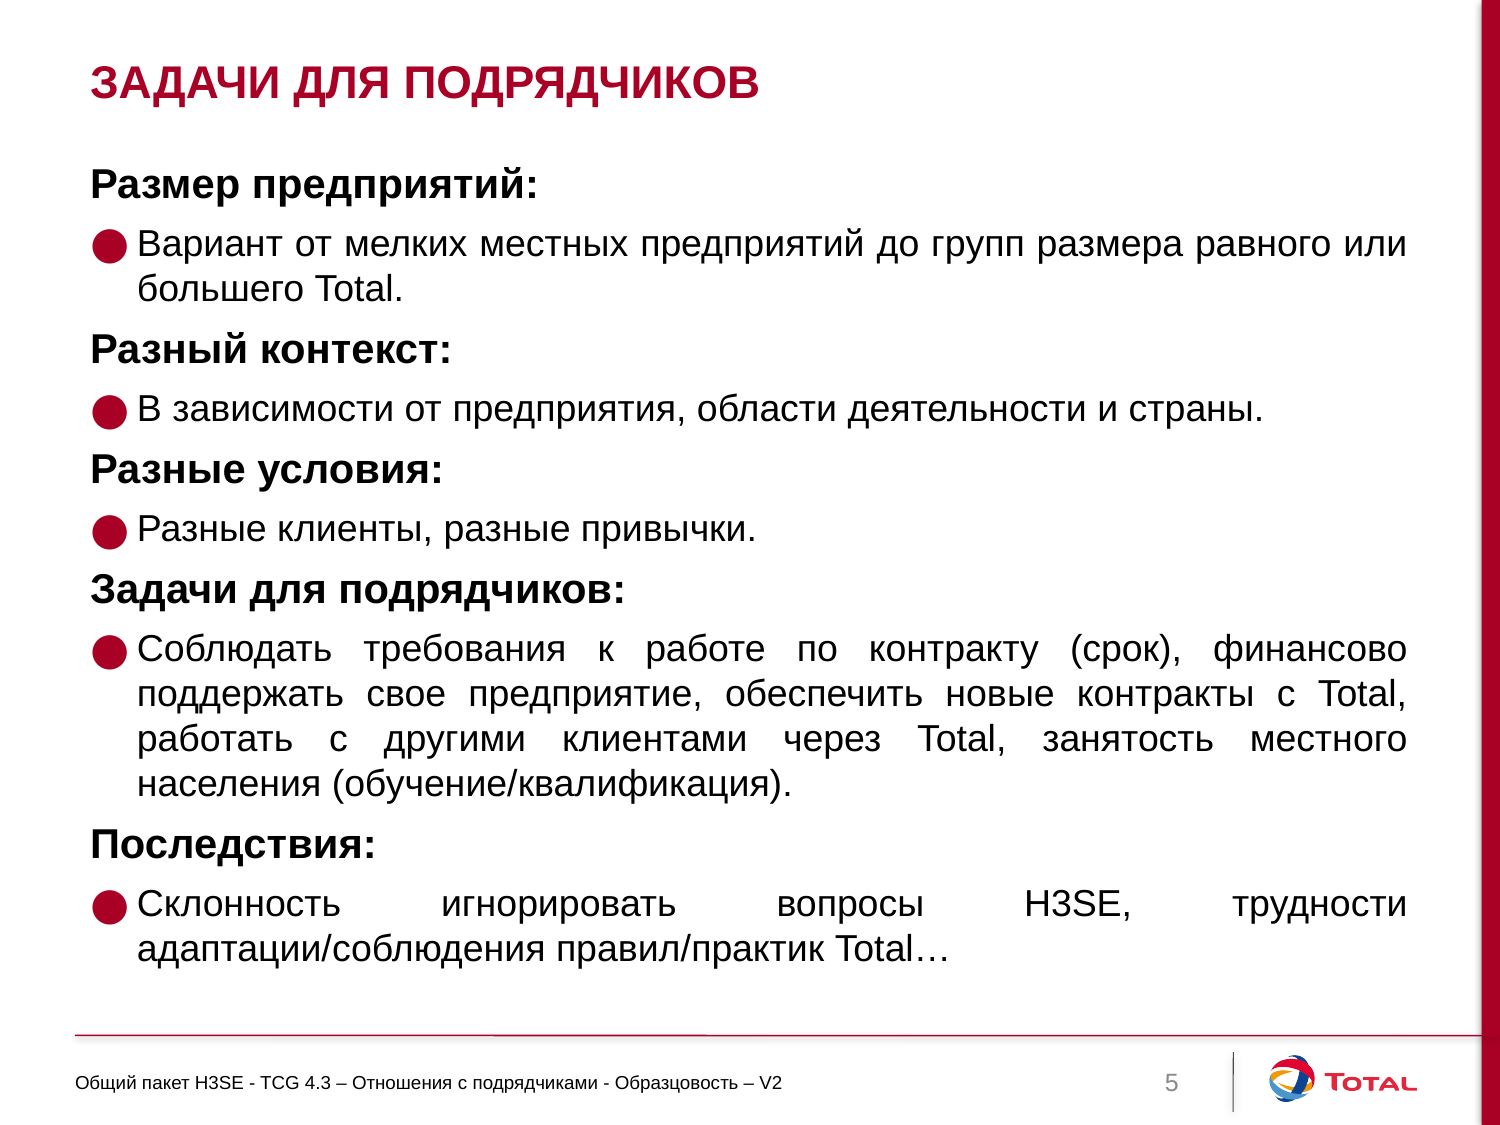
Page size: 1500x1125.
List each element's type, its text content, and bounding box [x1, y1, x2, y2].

list Размер предприятий: Вариант от мелких местных предприятий до групп размера равного или большего Total. Разный контекст: В зависимости от предприятия, области деятельности и страны. Разные условия: Разные клиенты, разные привычки. Задачи для подрядчиков: Соблюдать требования к работе по контракту (срок), финансово поддержать свое предприятие, обеспечить новые контракты с Total, работать с другими клиентами через Total, занятость местного населения (обучение/квалификация). Последствия: Склонность игнорировать вопросы H3SE, трудности адаптации/соблюдения правил/практик Total… [75, 149, 1424, 976]
footer Общий пакет H3SE - TCG 4.3 – Отношения с подрядчиками - Образцовость – V2 [75, 1051, 988, 1112]
picture [1260, 1045, 1426, 1112]
slide_number 5 [1074, 1051, 1194, 1112]
title Задачи для подрядчиков [75, 45, 1424, 149]
